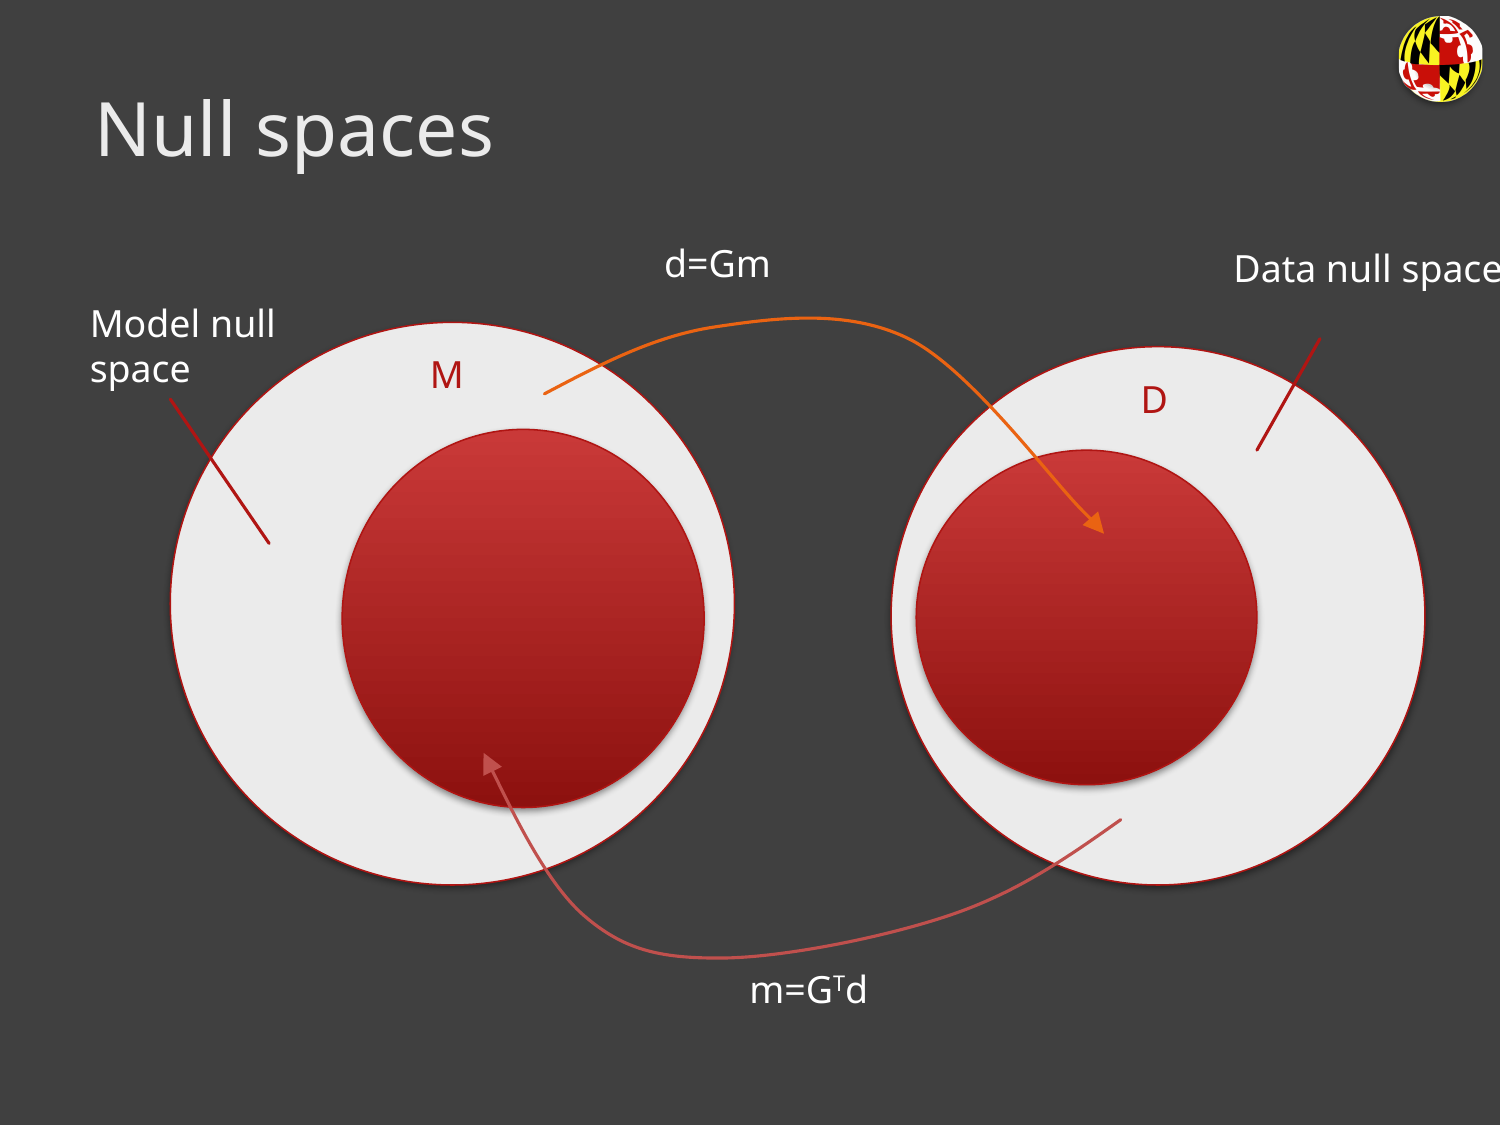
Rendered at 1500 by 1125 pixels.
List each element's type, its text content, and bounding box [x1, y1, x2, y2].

text_box Model null space [75, 293, 311, 398]
title Null spaces [79, 74, 1330, 228]
text_box D [1125, 368, 1187, 429]
text_box [483, 752, 1123, 960]
text_box [890, 345, 1426, 886]
picture [1398, 16, 1483, 102]
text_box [147, 421, 293, 521]
text_box M [415, 343, 476, 404]
text_box m=GTd [734, 958, 937, 1018]
text_box Data null space [1218, 237, 1500, 298]
text_box [543, 316, 1106, 536]
text_box [169, 321, 736, 886]
text_box d=Gm [649, 232, 937, 293]
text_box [1232, 362, 1345, 427]
text_box [341, 428, 705, 808]
text_box [915, 449, 1258, 786]
